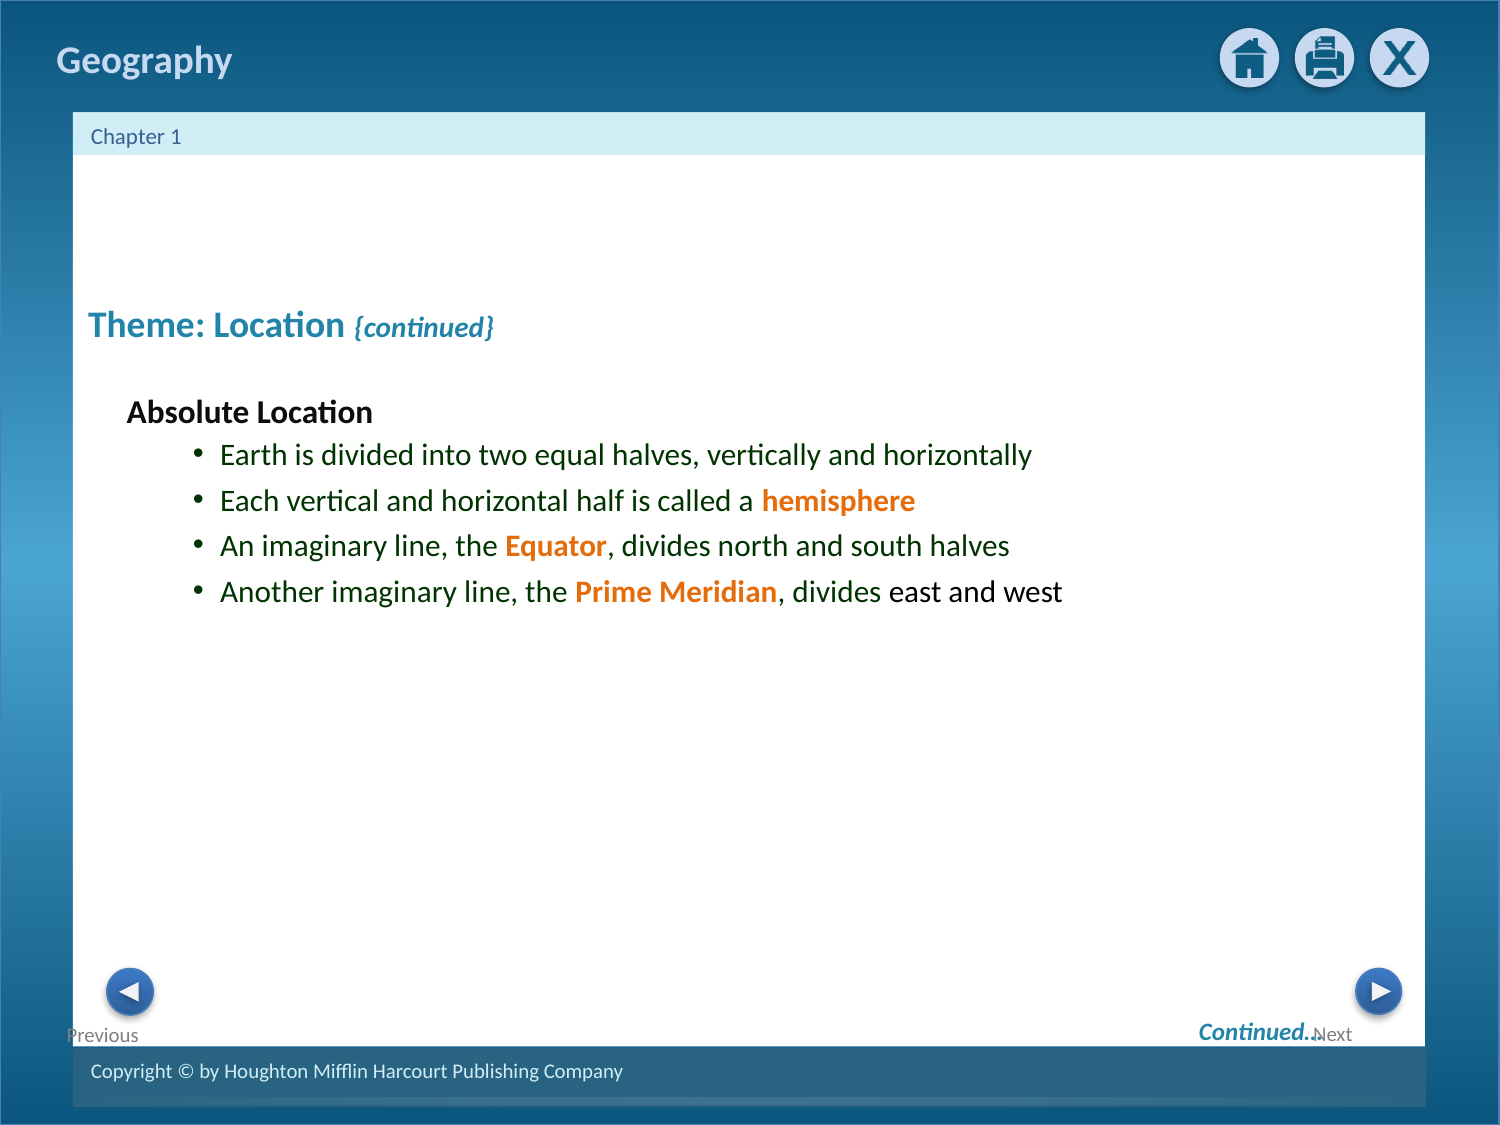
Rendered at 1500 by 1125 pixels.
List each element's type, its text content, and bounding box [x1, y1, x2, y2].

text_box Absolute Location [111, 382, 1474, 481]
text_box Earth is divided into two equal halves, vertically and horizontally Each vertical and horizontal half is called a hemisphere An imaginary line, the Equator, divides north and south halves Another imaginary line, the Prime Meridian, divides east and west [178, 434, 1109, 616]
picture [1305, 36, 1344, 79]
picture [1231, 38, 1268, 78]
text_box Theme: Location {continued} [73, 292, 1424, 352]
picture [1382, 41, 1417, 75]
text_box Continued… [1149, 1008, 1338, 1068]
